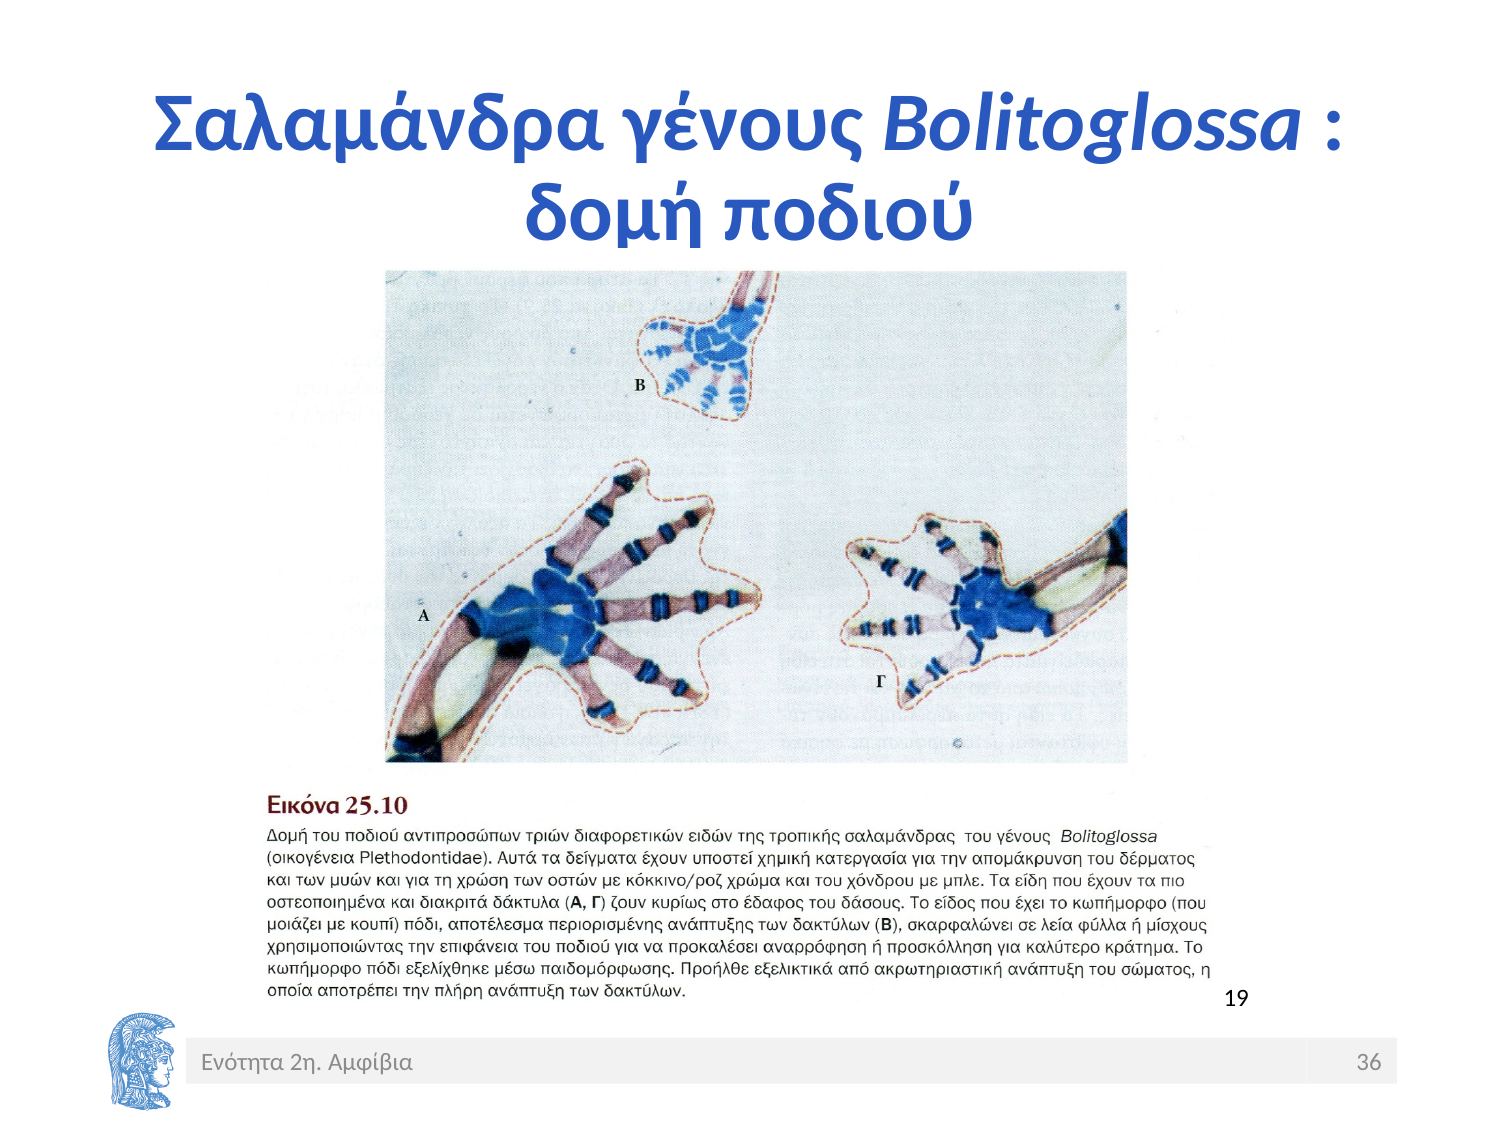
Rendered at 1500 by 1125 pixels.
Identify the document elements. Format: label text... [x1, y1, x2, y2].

footer Ενότητα 2η. Αμφίβια [186, 1037, 1306, 1084]
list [263, 248, 1237, 1002]
text_box 19 [1208, 974, 1264, 1019]
picture [103, 1011, 186, 1114]
slide_number 36 [1306, 1037, 1397, 1084]
title Σαλαμάνδρα γένους Bolitoglossa : δομή ποδιού [103, 59, 1397, 278]
